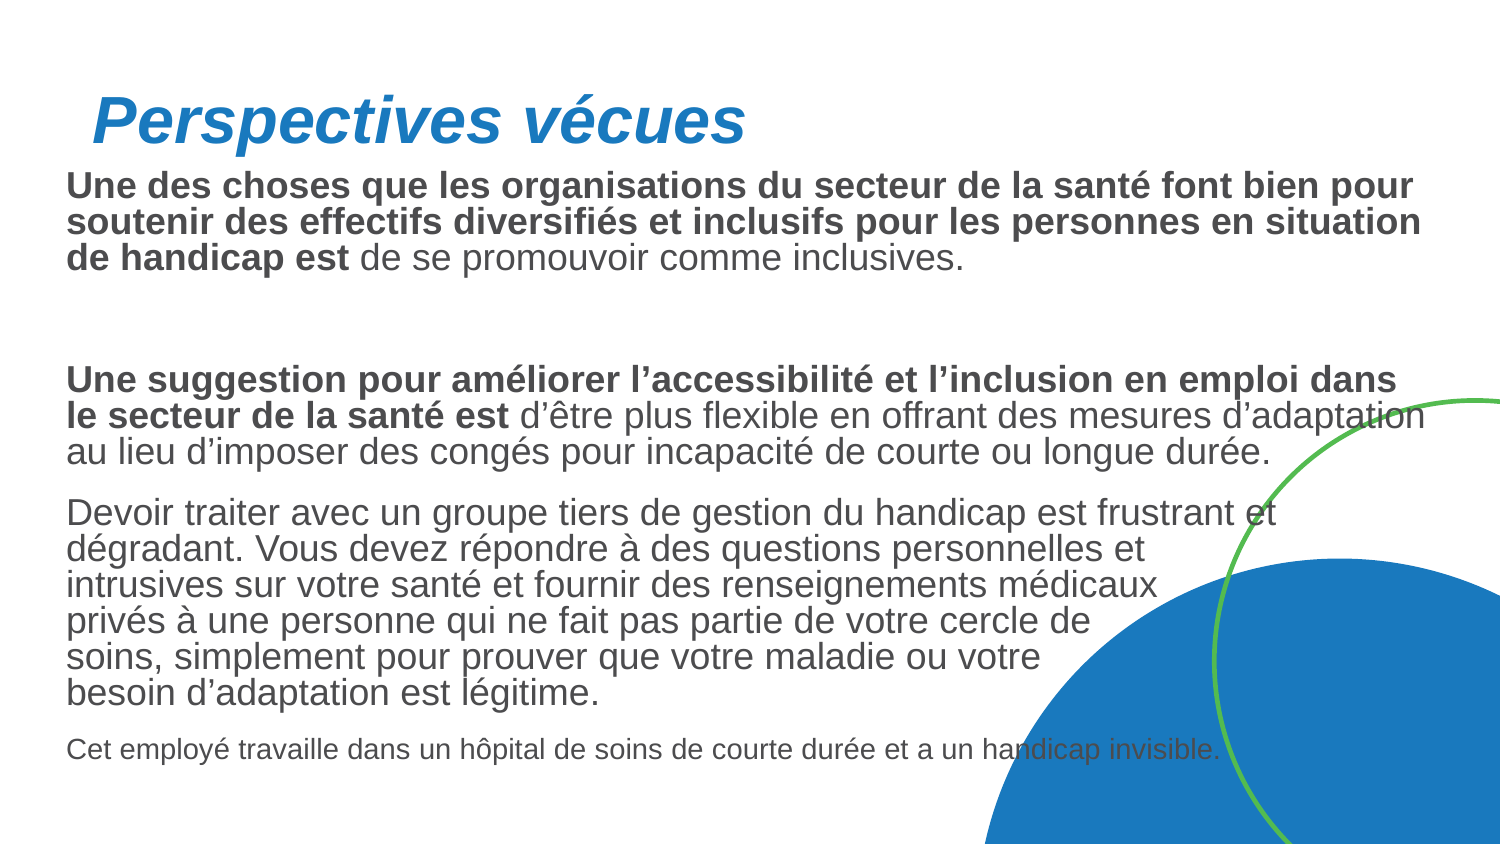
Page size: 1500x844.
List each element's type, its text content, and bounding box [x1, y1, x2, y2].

title Perspectives vécues [78, 40, 1331, 187]
list Une des choses que les organisations du secteur de la santé font bien pour soutenir des effectifs diversifiés et inclusifs pour les personnes en situation de handicap est de se promouvoir comme inclusives. Une suggestion pour améliorer l’accessibilité et l’inclusion en emploi dans le secteur de la santé est d’être plus flexible en offrant des mesures d’adaptation au lieu d’imposer des congés pour incapacité de courte ou longue durée. Devoir traiter avec un groupe tiers de gestion du handicap est frustrant et dégradant. Vous devez répondre à des questions personnelles et intrusives sur votre santé et fournir des renseignements médicaux privés à une personne qui ne fait pas partie de votre cercle de soins, simplement pour prouver que votre maladie ou votre besoin d’adaptation est légitime. Cet employé travaille dans un hôpital de soins de courte durée et a un handicap invisible. [51, 187, 1449, 748]
